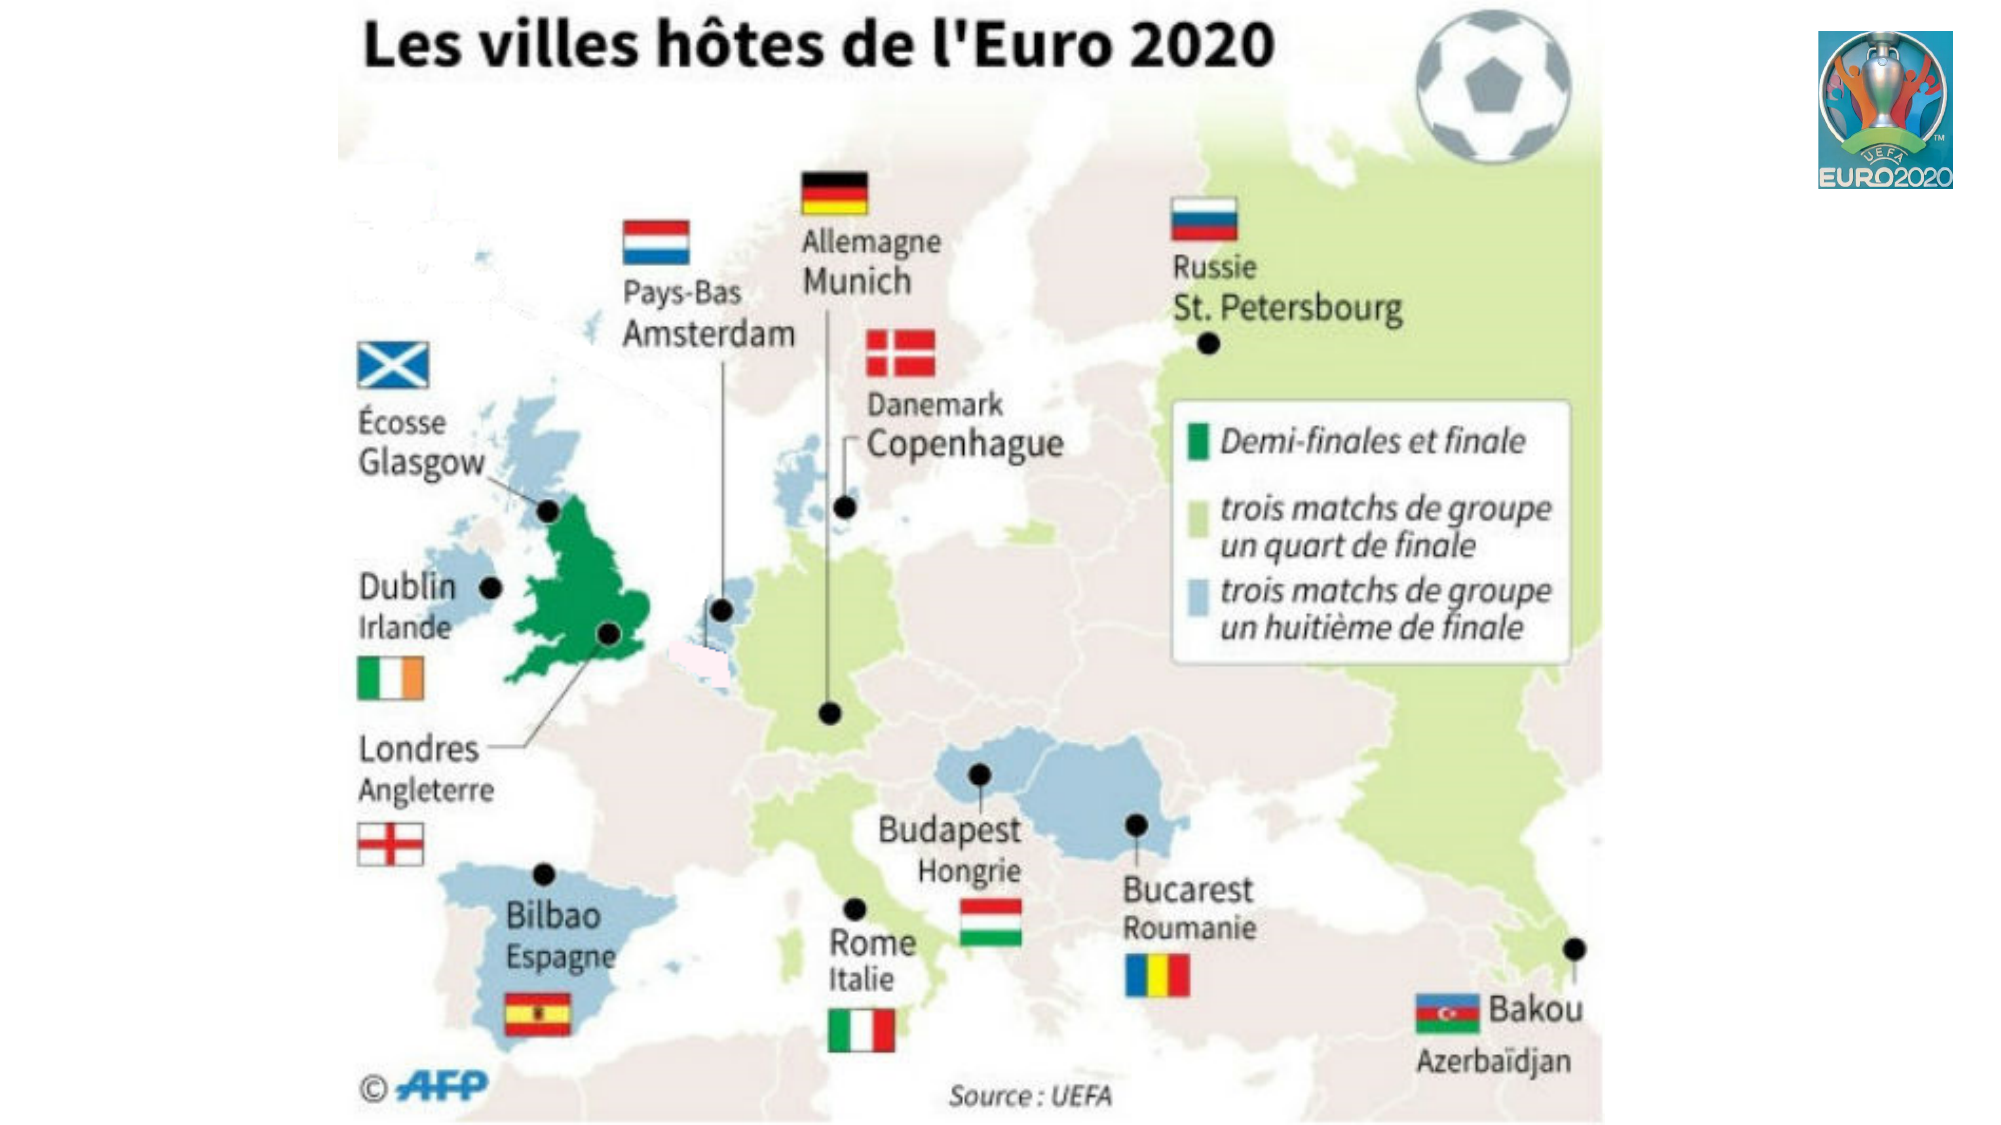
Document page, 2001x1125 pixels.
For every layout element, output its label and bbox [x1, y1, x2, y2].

picture [338, 0, 1605, 1125]
picture [1818, 31, 1953, 189]
